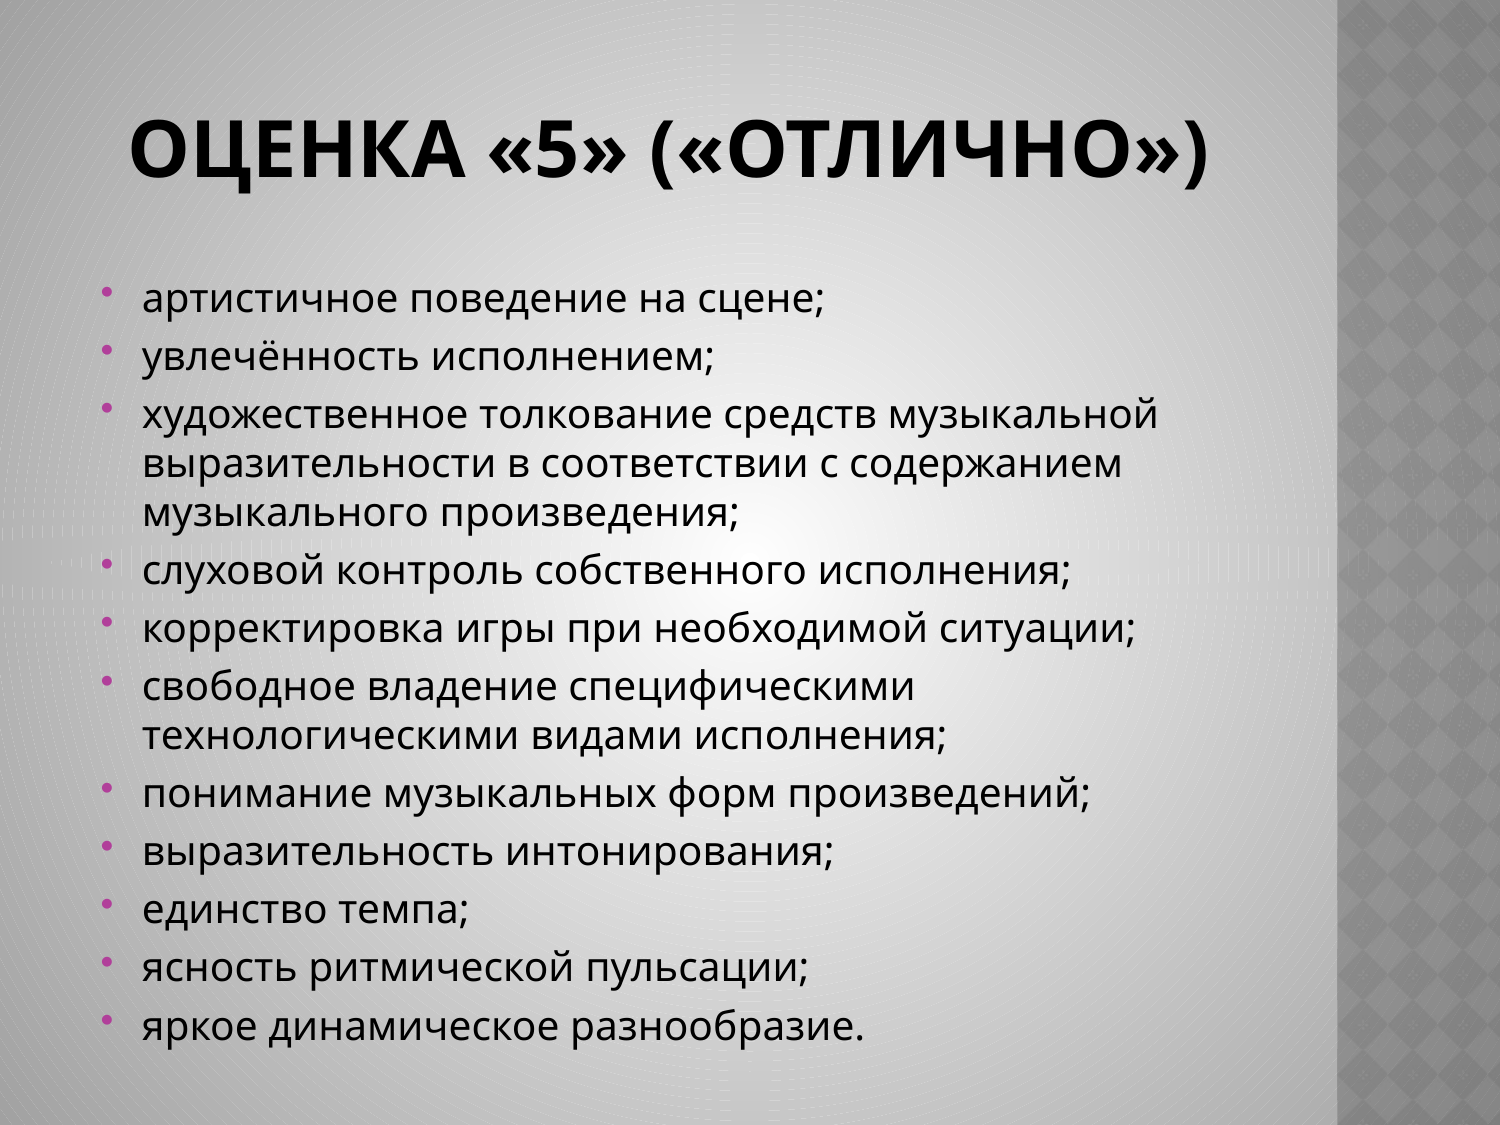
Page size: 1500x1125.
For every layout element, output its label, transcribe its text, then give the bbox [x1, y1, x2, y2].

title Оценка «5» («отлично») [75, 52, 1263, 240]
list артистичное поведение на сцене; увлечённость исполнением; художественное толкование средств музыкальной выразительности в соответствии с содержанием музыкального произведения; слуховой контроль собственного исполнения; корректировка игры при необходимой ситуации; свободное владение специфическими технологическими видами исполнения; понимание музыкальных форм произведений; выразительность интонирования; единство темпа; ясность ритмической пульсации; яркое динамическое разнообразие. [75, 264, 1263, 1059]
